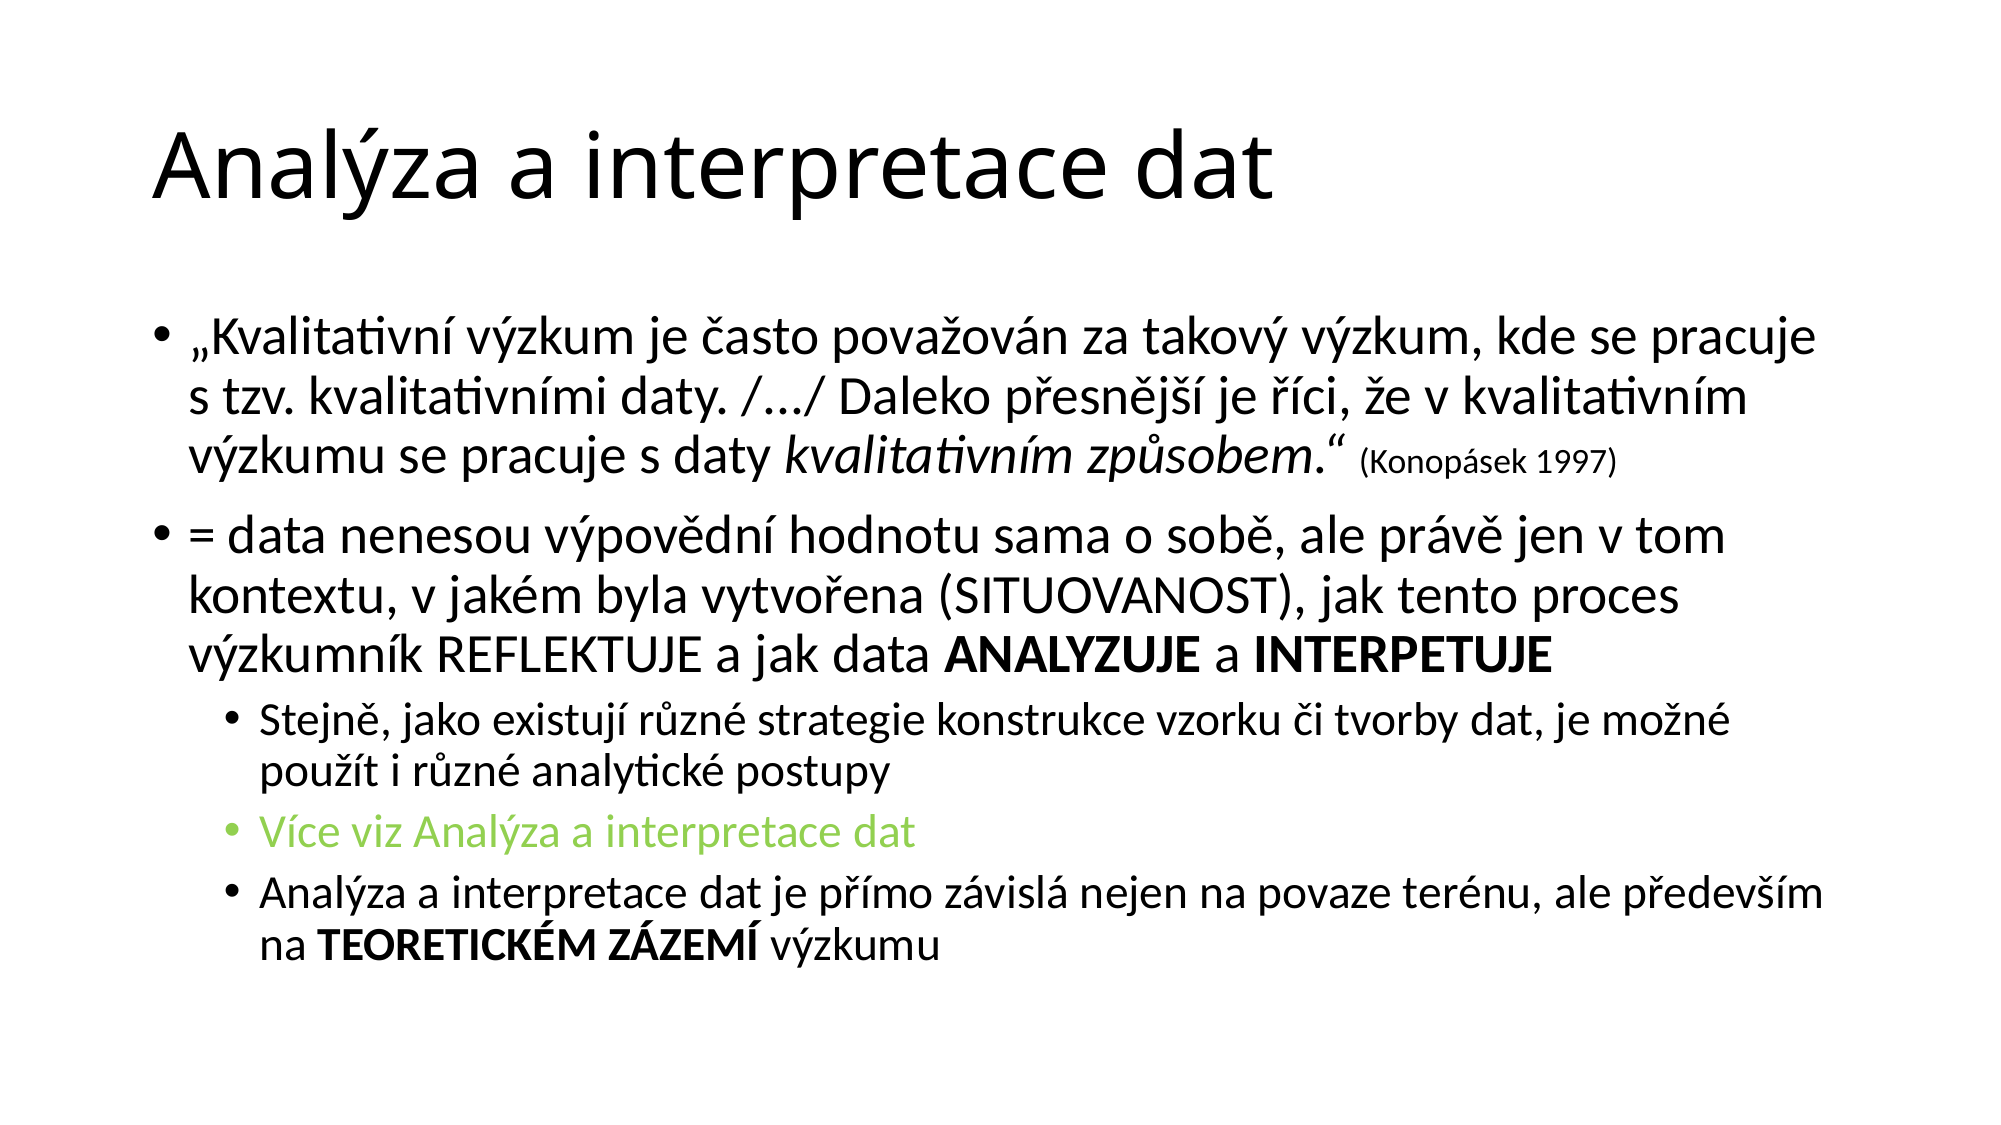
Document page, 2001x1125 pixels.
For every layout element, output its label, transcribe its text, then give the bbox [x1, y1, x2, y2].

list „Kvalitativní výzkum je často považován za takový výzkum, kde se pracuje s tzv. kvalitativními daty. /.../ Daleko přesnější je říci, že v kvalitativním výzkumu se pracuje s daty kvalitativním způsobem.“ (Konopásek 1997) = data nenesou výpovědní hodnotu sama o sobě, ale právě jen v tom kontextu, v jakém byla vytvořena (SITUOVANOST), jak tento proces výzkumník REFLEKTUJE a jak data ANALYZUJE a INTERPETUJE Stejně, jako existují různé strategie konstrukce vzorku či tvorby dat, je možné použít i různé analytické postupy Více viz Analýza a interpretace dat Analýza a interpretace dat je přímo závislá nejen na povaze terénu, ale především na TEORETICKÉM ZÁZEMÍ výzkumu [137, 299, 1863, 1014]
title Analýza a interpretace dat [137, 59, 1863, 278]
